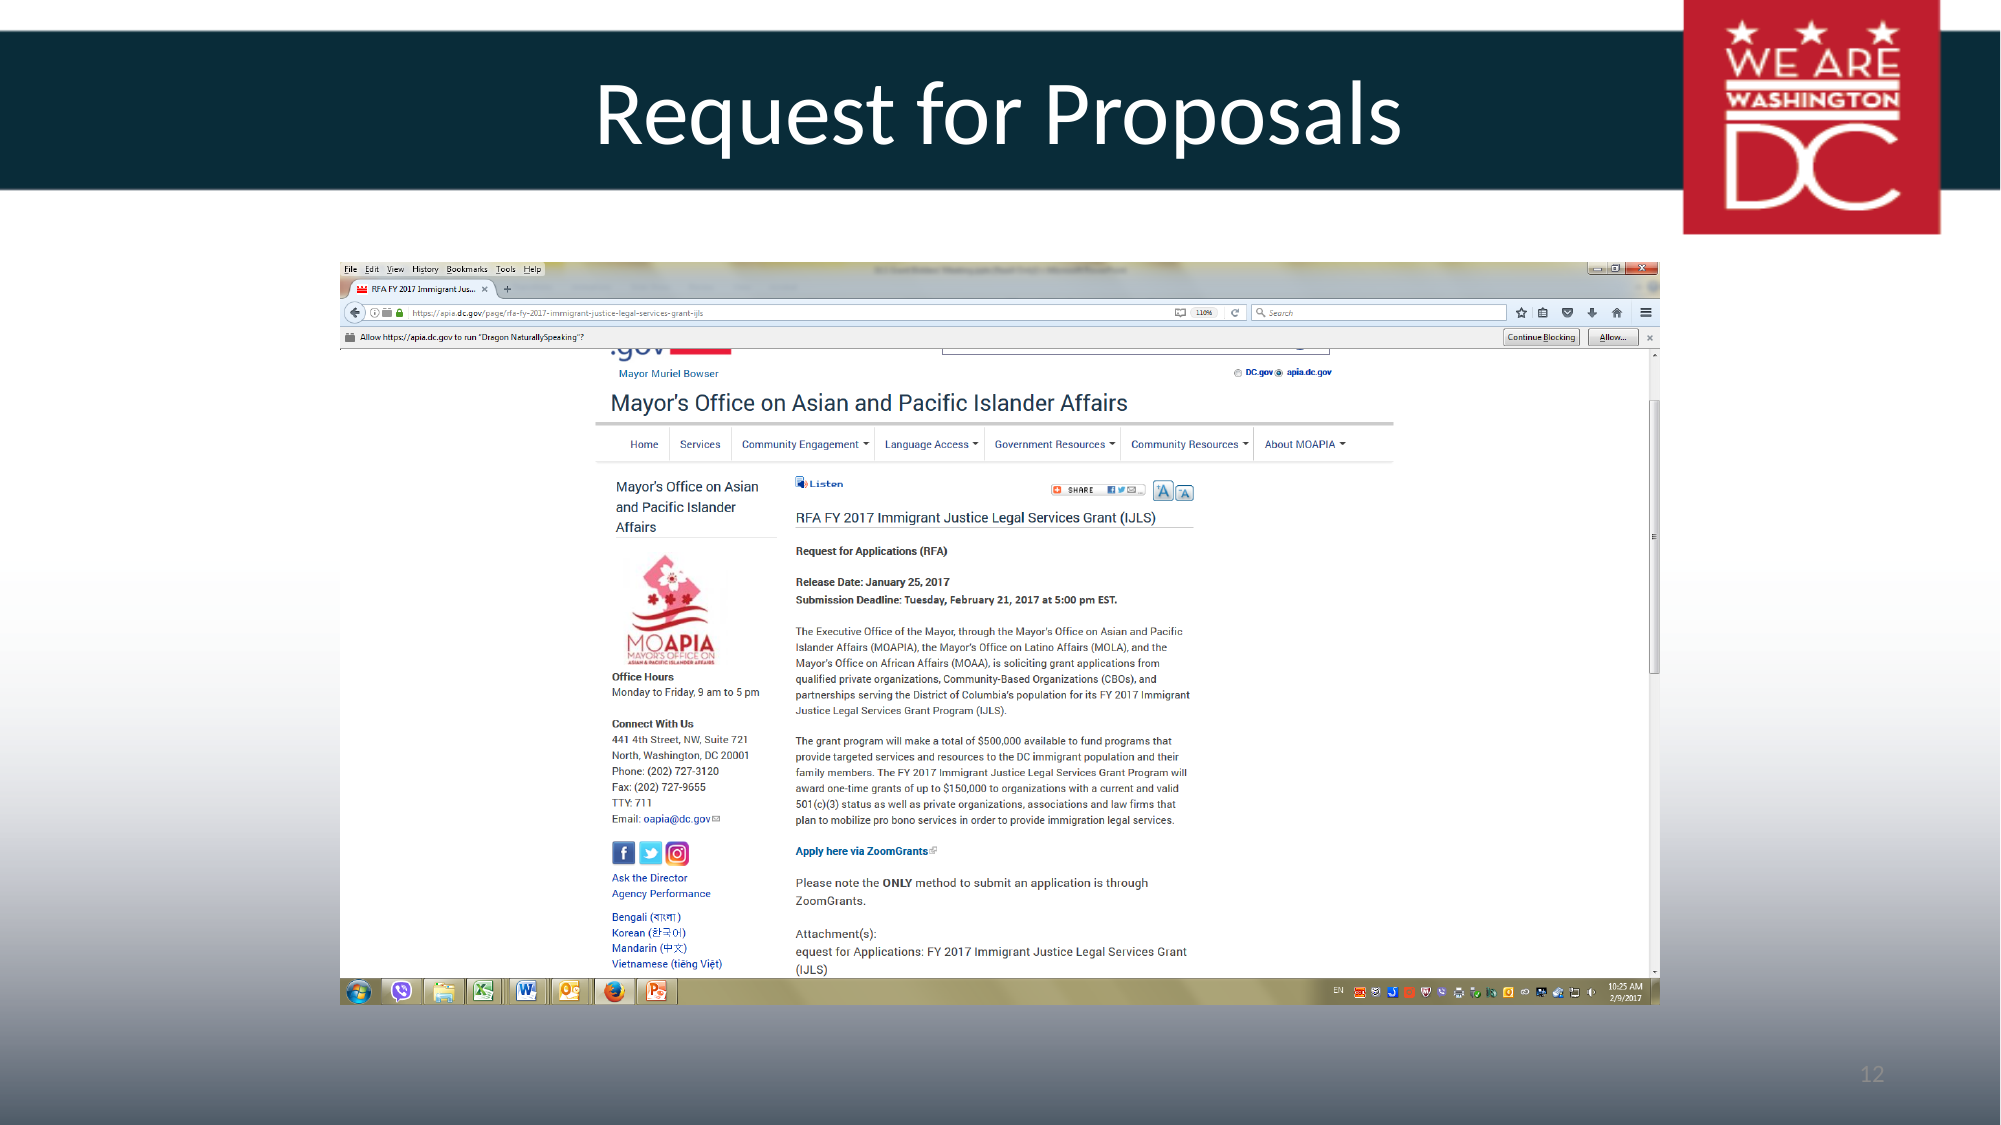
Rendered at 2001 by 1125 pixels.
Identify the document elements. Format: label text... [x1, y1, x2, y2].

slide_number 12 [1433, 1042, 1900, 1103]
picture [0, 0, 2001, 1125]
title Request for Proposals [99, 45, 1900, 233]
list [339, 262, 1661, 1006]
